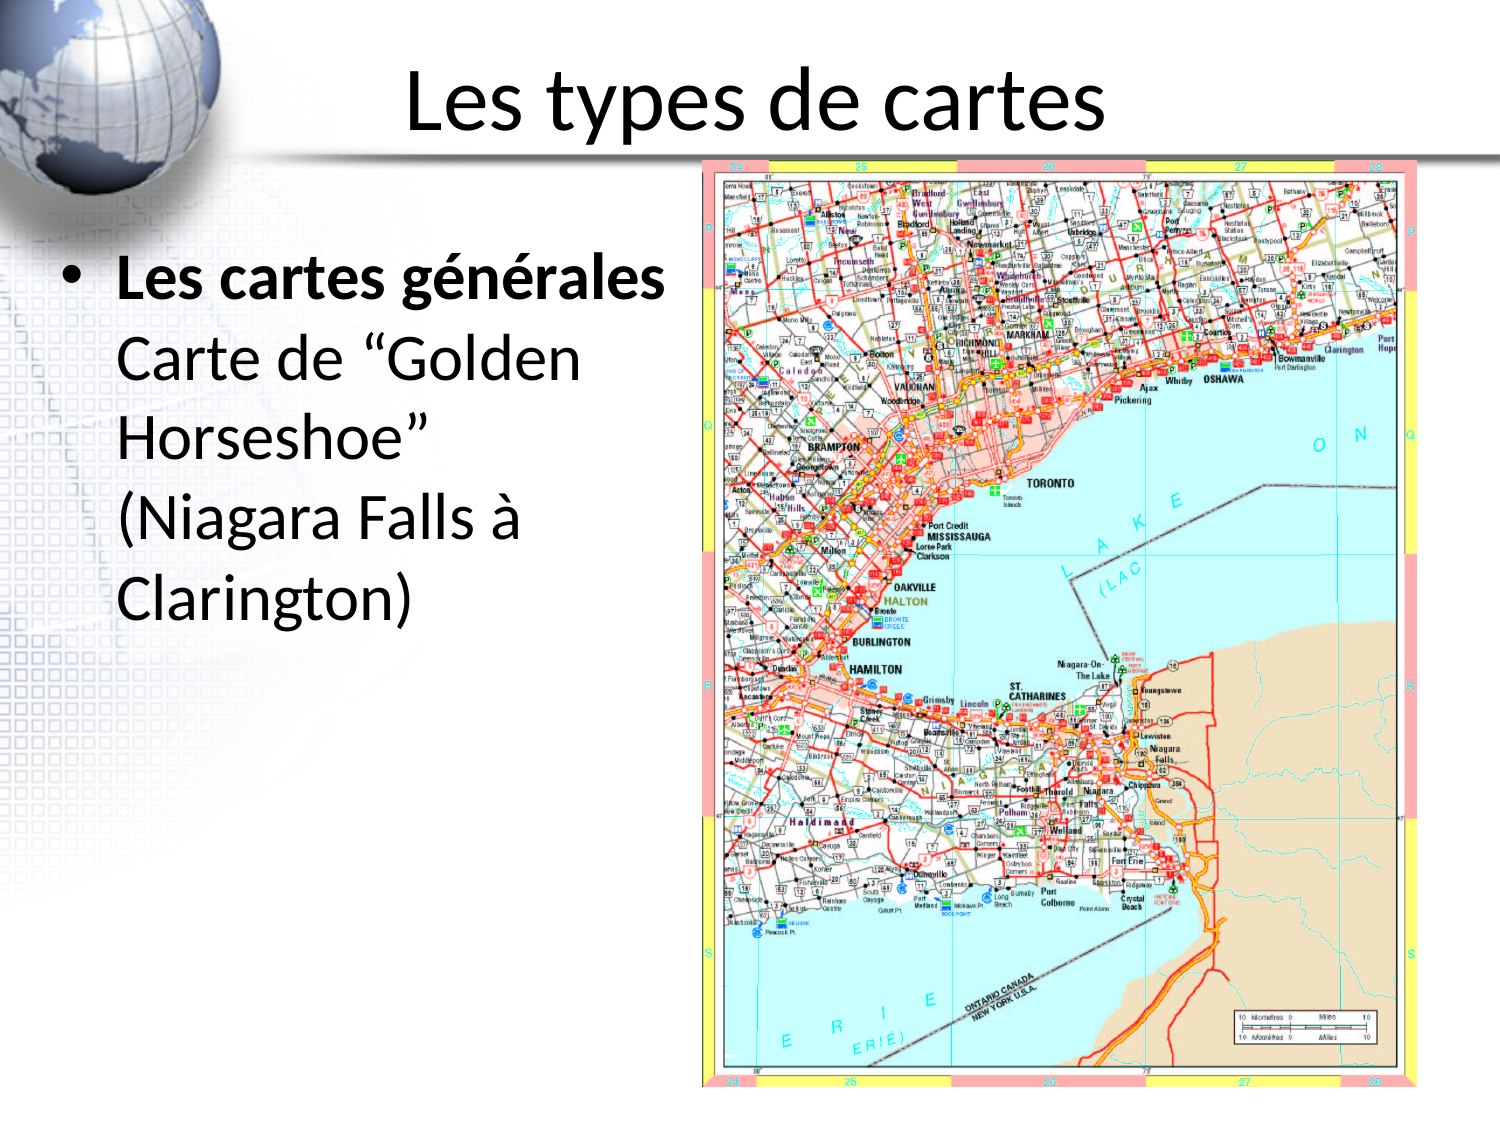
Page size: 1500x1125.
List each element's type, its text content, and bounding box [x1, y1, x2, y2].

list Les cartes générales Carte de “Golden Horseshoe” (Niagara Falls à Clarington) [45, 225, 683, 1000]
title Les types de cartes [82, 0, 1432, 188]
picture [0, 0, 1500, 1125]
